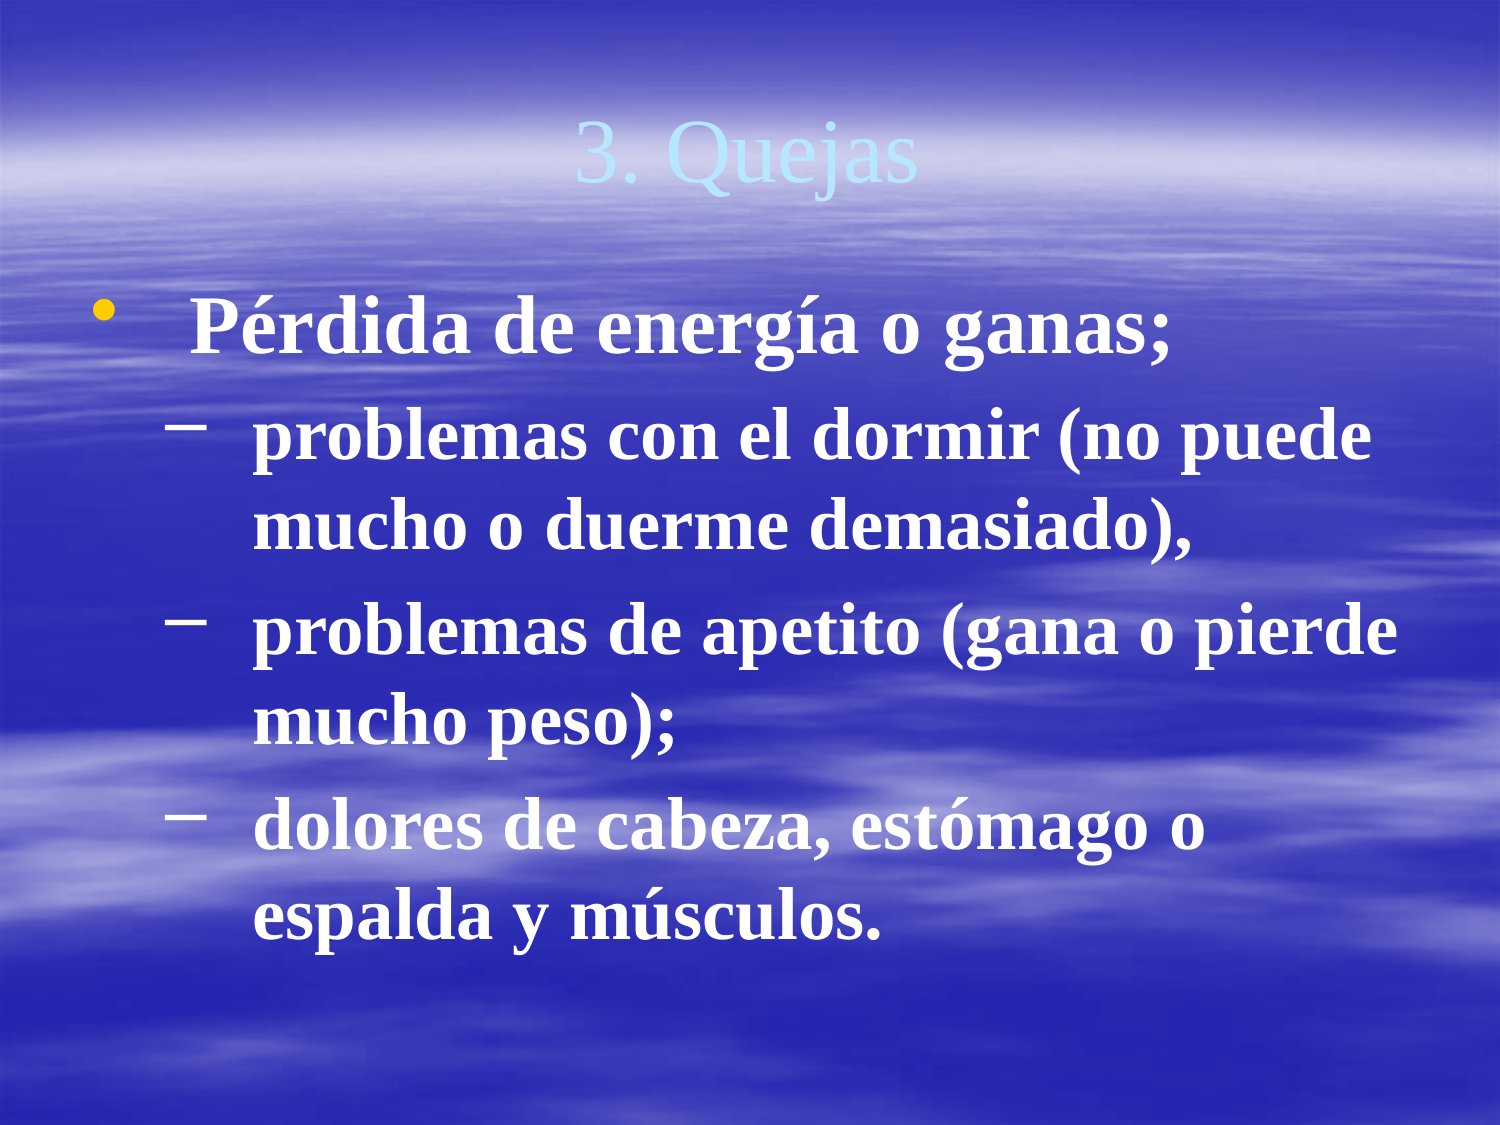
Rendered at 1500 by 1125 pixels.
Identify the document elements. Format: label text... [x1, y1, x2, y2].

title 3. Quejas [49, 37, 1446, 255]
list Pérdida de energía o ganas; problemas con el dormir (no puede mucho o duerme demasiado), problemas de apetito (gana o pierde mucho peso); dolores de cabeza, estómago o espalda y músculos. [75, 262, 1425, 1063]
